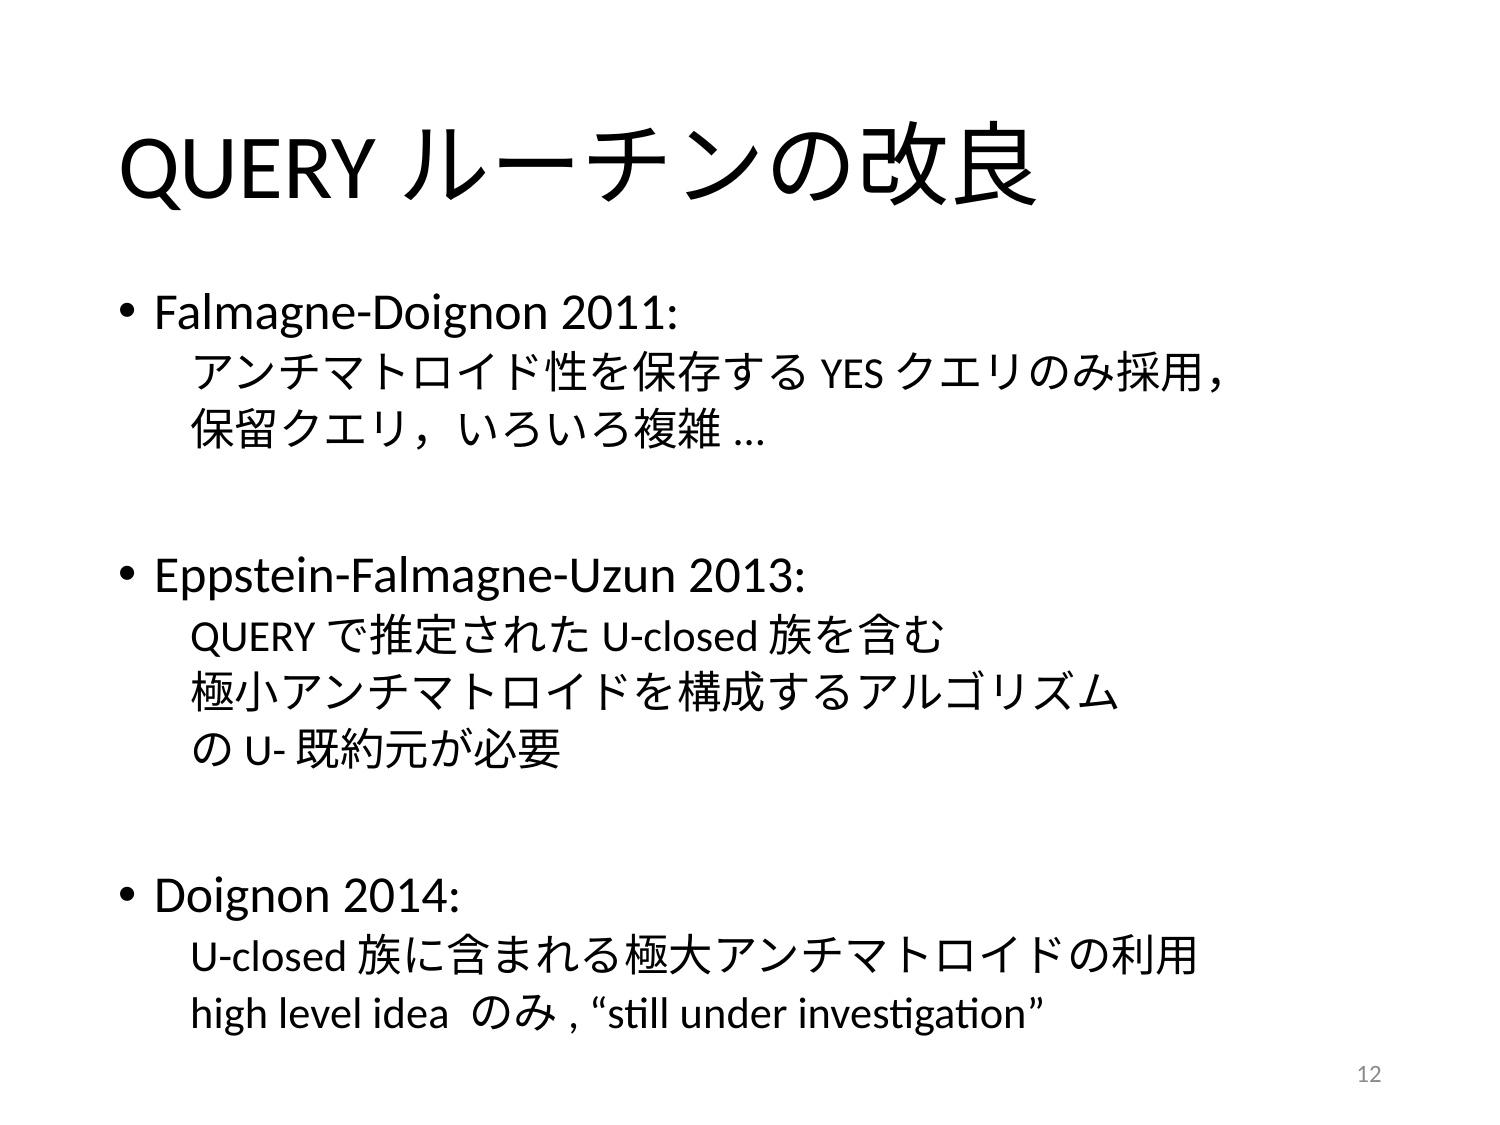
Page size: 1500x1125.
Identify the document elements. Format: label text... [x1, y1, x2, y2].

slide_number 12 [1059, 1042, 1397, 1103]
title QUERYルーチンの改良 [103, 59, 1397, 278]
